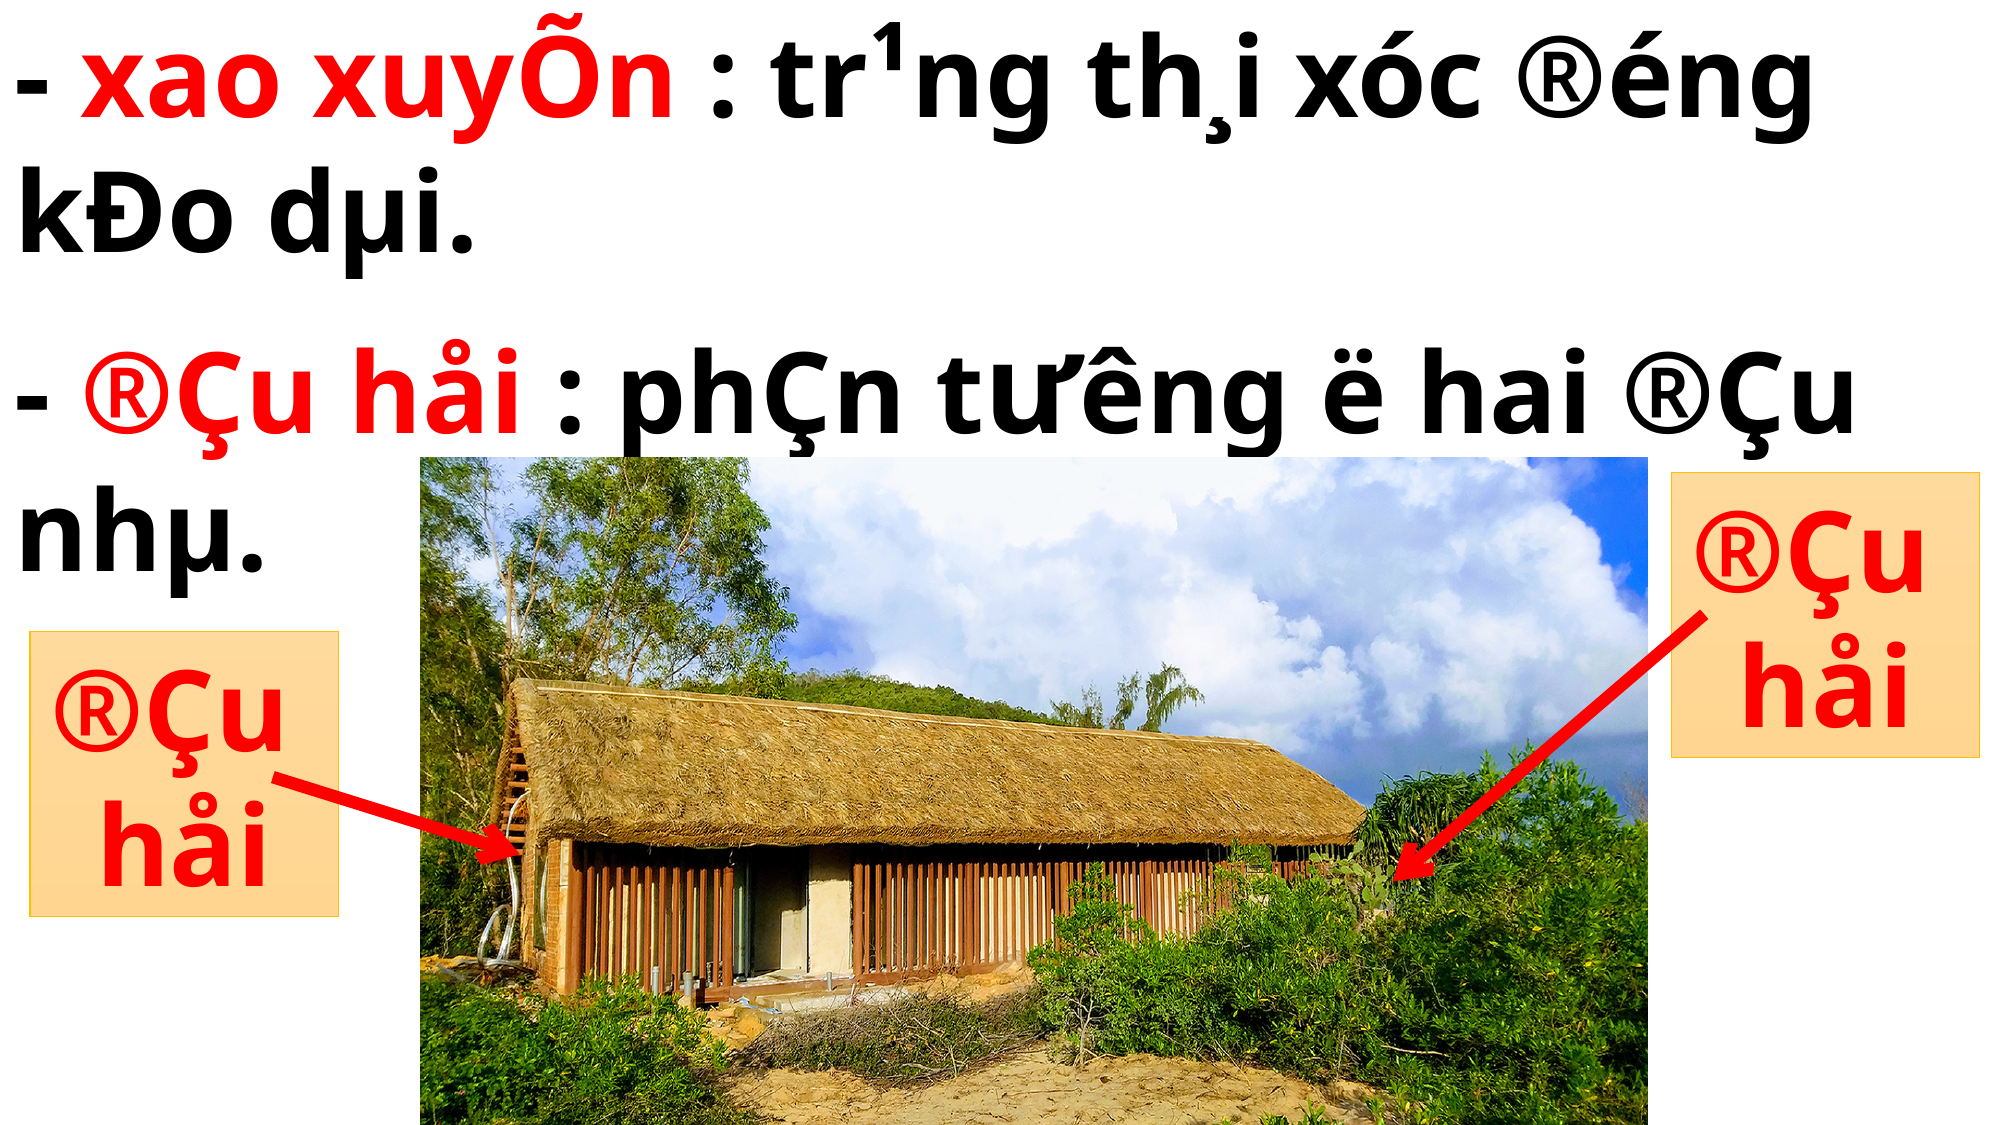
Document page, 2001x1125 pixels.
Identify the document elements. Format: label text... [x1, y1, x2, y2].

text_box ®Çu håi [29, 631, 339, 917]
text_box - ®Çu håi : phÇn t­ưêng ë hai ®Çu nhµ. [0, 301, 2000, 602]
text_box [1392, 614, 1705, 882]
text_box - xao xuyÕn : tr¹ng th¸i xóc ®éng kÐo dµi. [0, 0, 2000, 282]
text_box ®Çu håi [1671, 472, 1980, 758]
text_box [272, 777, 520, 855]
picture [419, 457, 1648, 1125]
